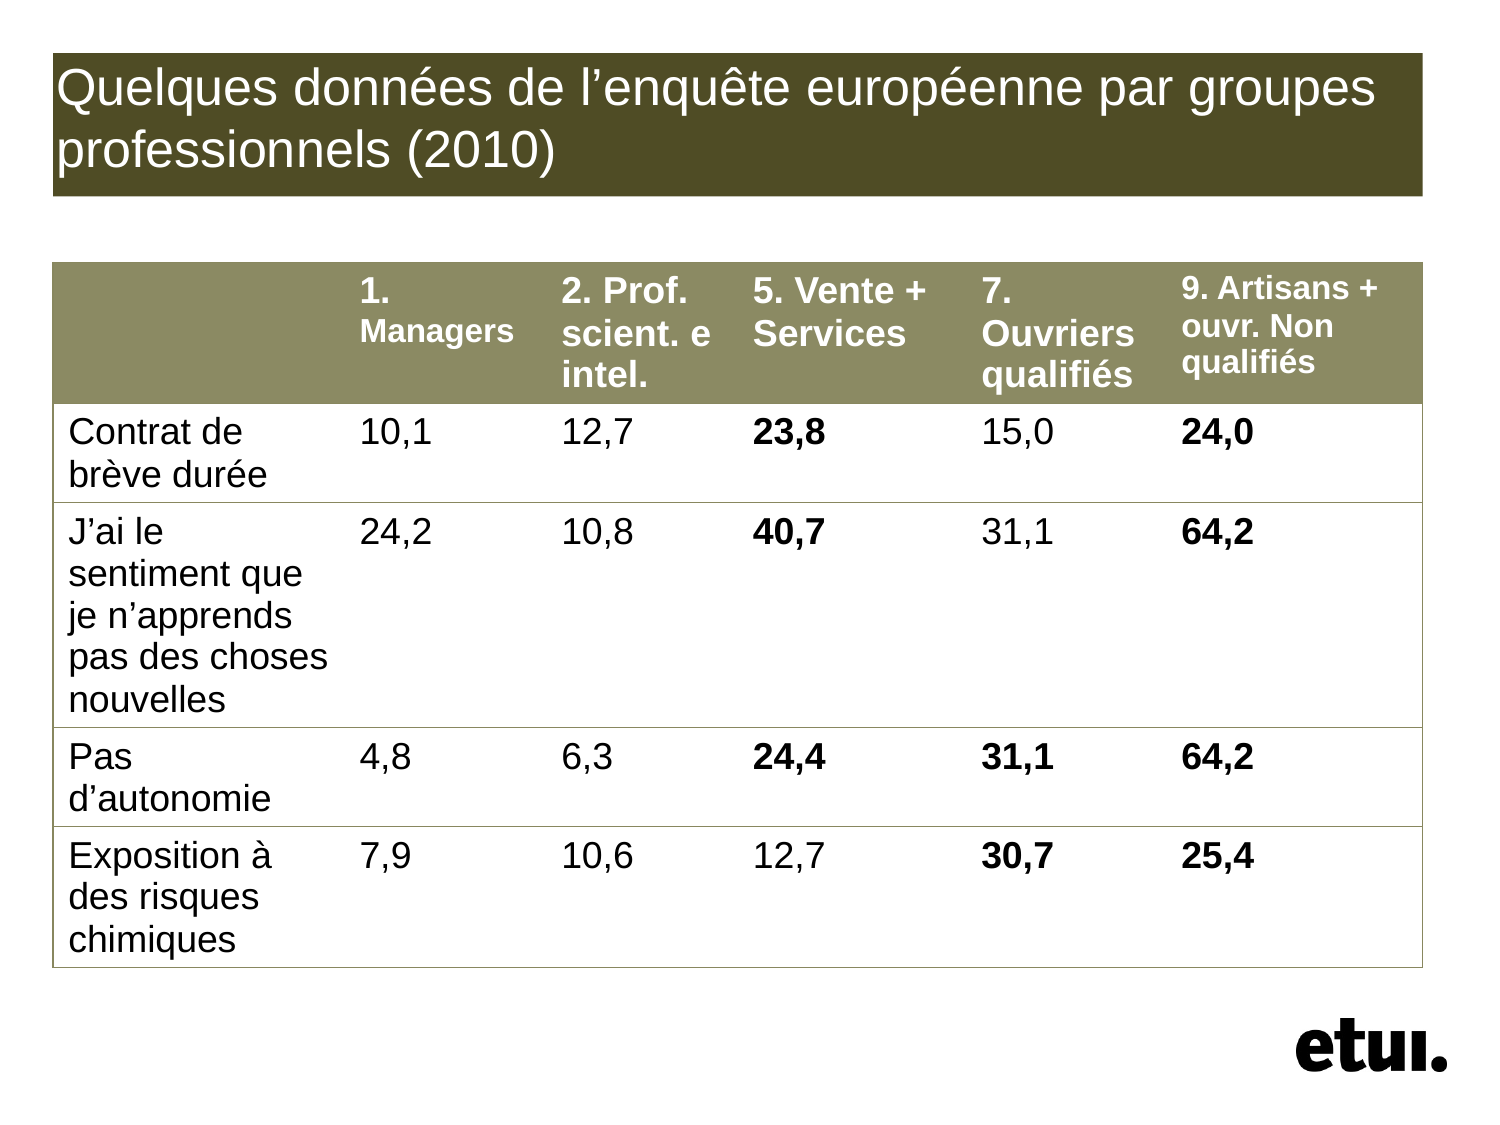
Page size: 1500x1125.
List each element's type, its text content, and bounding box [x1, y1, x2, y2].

table_header 9. Artisans + ouvr. Non qualifiés [1166, 263, 1422, 403]
title Quelques données de l’enquête européenne par groupes professionnels (2010) [53, 53, 1423, 197]
table_cell 10,1 [344, 404, 546, 502]
table_cell 40,7 [738, 503, 966, 727]
table_header 7. Ouvriers qualifiés [966, 263, 1166, 403]
table_cell 64,2 [1166, 728, 1422, 826]
table_cell 25,4 [1166, 827, 1422, 967]
table_cell 24,2 [344, 503, 546, 727]
table_header 2. Prof. scient. e intel. [546, 263, 738, 403]
table_cell 12,7 [546, 404, 738, 502]
table_cell 24,0 [1166, 404, 1422, 502]
picture [1296, 1018, 1447, 1072]
table_cell 30,7 [966, 827, 1166, 967]
table_cell 6,3 [546, 728, 738, 826]
table_cell 7,9 [344, 827, 546, 967]
table_cell 10,8 [546, 503, 738, 727]
table_cell J’ai le sentiment que je n’apprends pas des choses nouvelles [54, 503, 344, 727]
table_cell Contrat de brève durée [54, 404, 344, 502]
table_cell 10,6 [546, 827, 738, 967]
table_header 5. Vente + Services [738, 263, 966, 403]
table_cell Pas d’autonomie [54, 728, 344, 826]
table_cell 31,1 [966, 728, 1166, 826]
table_cell 64,2 [1166, 503, 1422, 727]
table_cell 31,1 [966, 503, 1166, 727]
table_cell 4,8 [344, 728, 546, 826]
table_cell Exposition à des risques chimiques [54, 827, 344, 967]
table_header [54, 263, 344, 403]
table_cell 15,0 [966, 404, 1166, 502]
table_cell 24,4 [738, 728, 966, 826]
table_cell 12,7 [738, 827, 966, 967]
table_header 1. Managers [344, 263, 546, 403]
table_cell 23,8 [738, 404, 966, 502]
